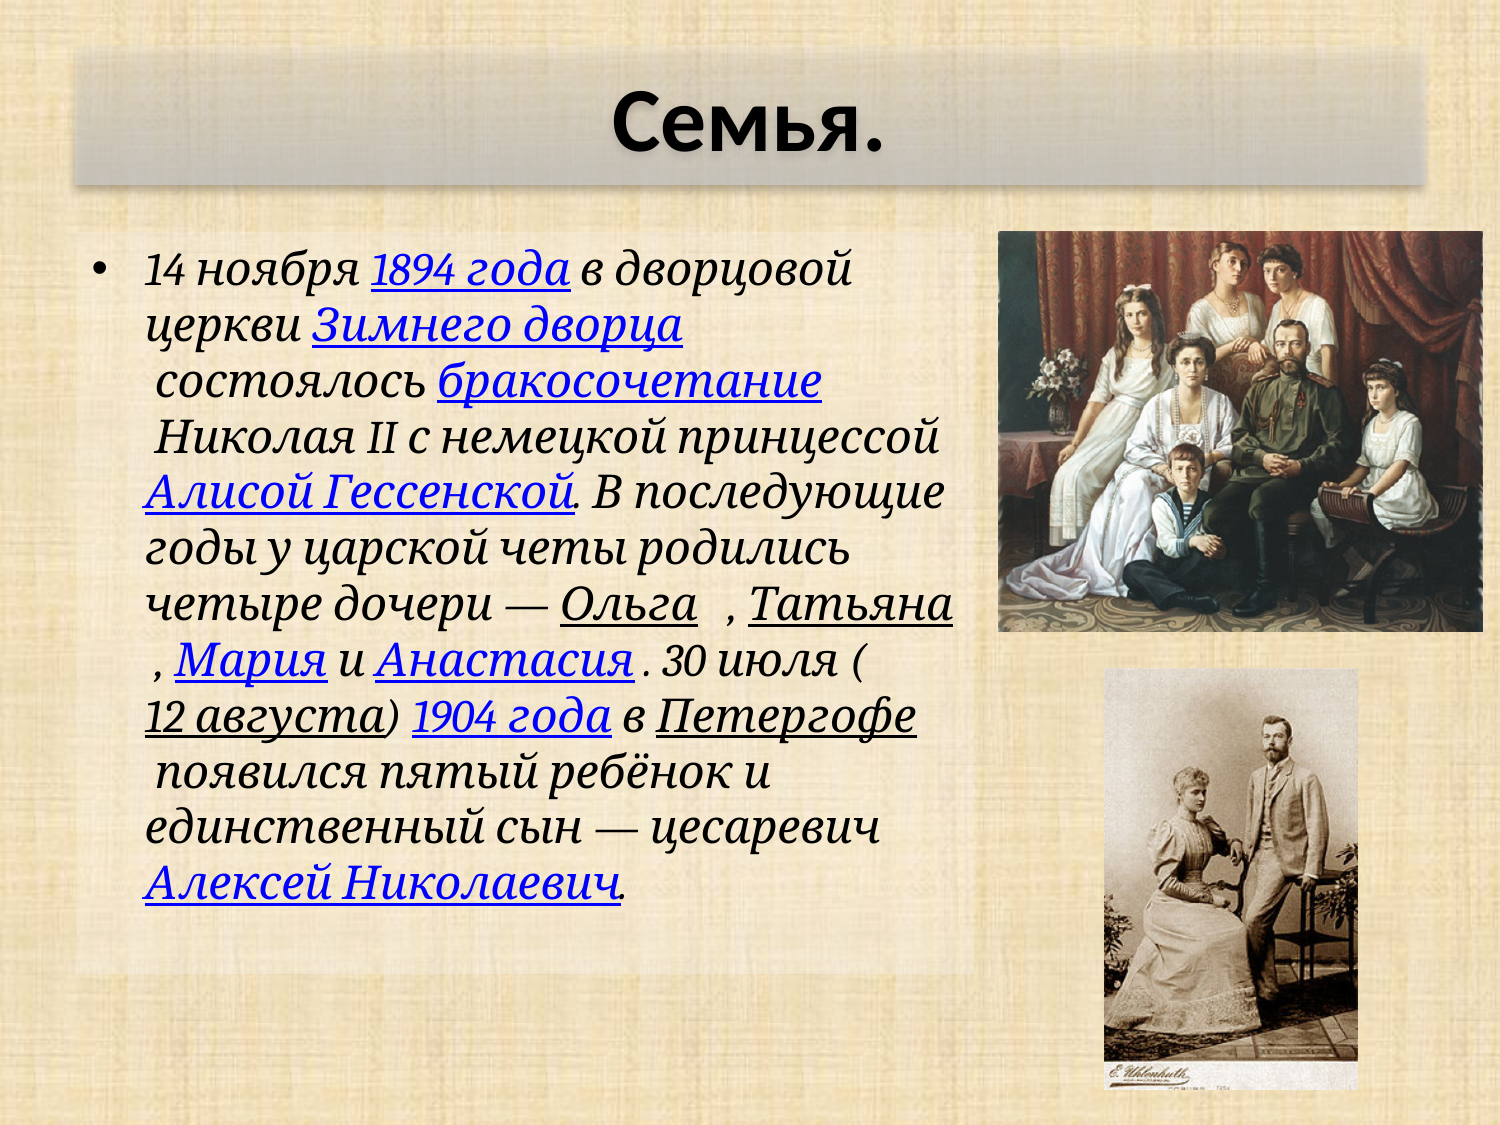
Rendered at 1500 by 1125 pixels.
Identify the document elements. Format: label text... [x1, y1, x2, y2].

picture [1104, 668, 1359, 1090]
title Семья. [75, 45, 1425, 185]
list 14 ноября 1894 года в дворцовой церкви Зимнего дворца состоялось бракосочетание Николая II с немецкой принцессой Алисой Гессенской. В последующие годы у царской четы родились четыре дочери — Ольга , Татьяна , Мария и Анастасия . 30 июля (12 августа) 1904 года в Петергофе появился пятый ребёнок и единственный сын — цесаревич Алексей Николаевич. [76, 231, 975, 975]
picture [997, 231, 1483, 633]
